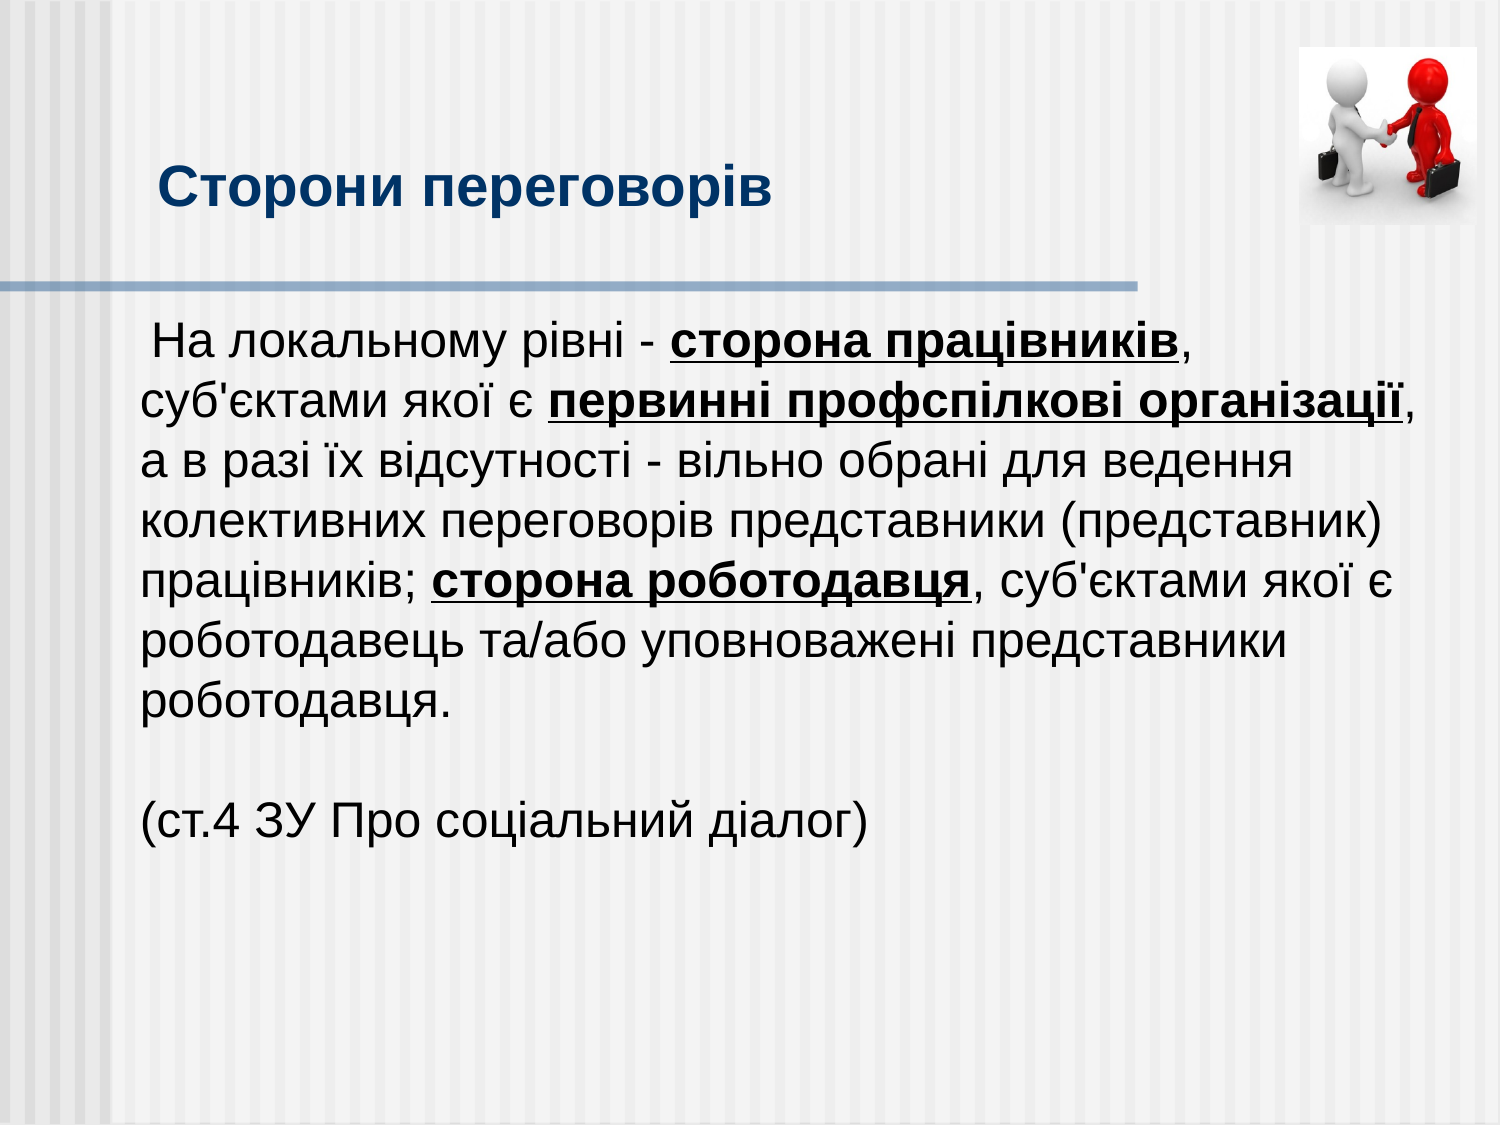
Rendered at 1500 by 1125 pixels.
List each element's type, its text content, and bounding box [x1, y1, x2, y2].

text_box Сторони переговорів [142, 140, 1482, 267]
picture [1298, 46, 1477, 226]
text_box На локальному рівні - сторона працівників, суб'єктами якої є первинні профспілкові організації, а в разі їх відсутності - вільно обрані для ведення колективних переговорів представники (представник) працівників; сторона роботодавця, суб'єктами якої є роботодавець та/або уповноважені представники роботодавця. (ст.4 ЗУ Про соціальний діалог) [125, 299, 1450, 981]
